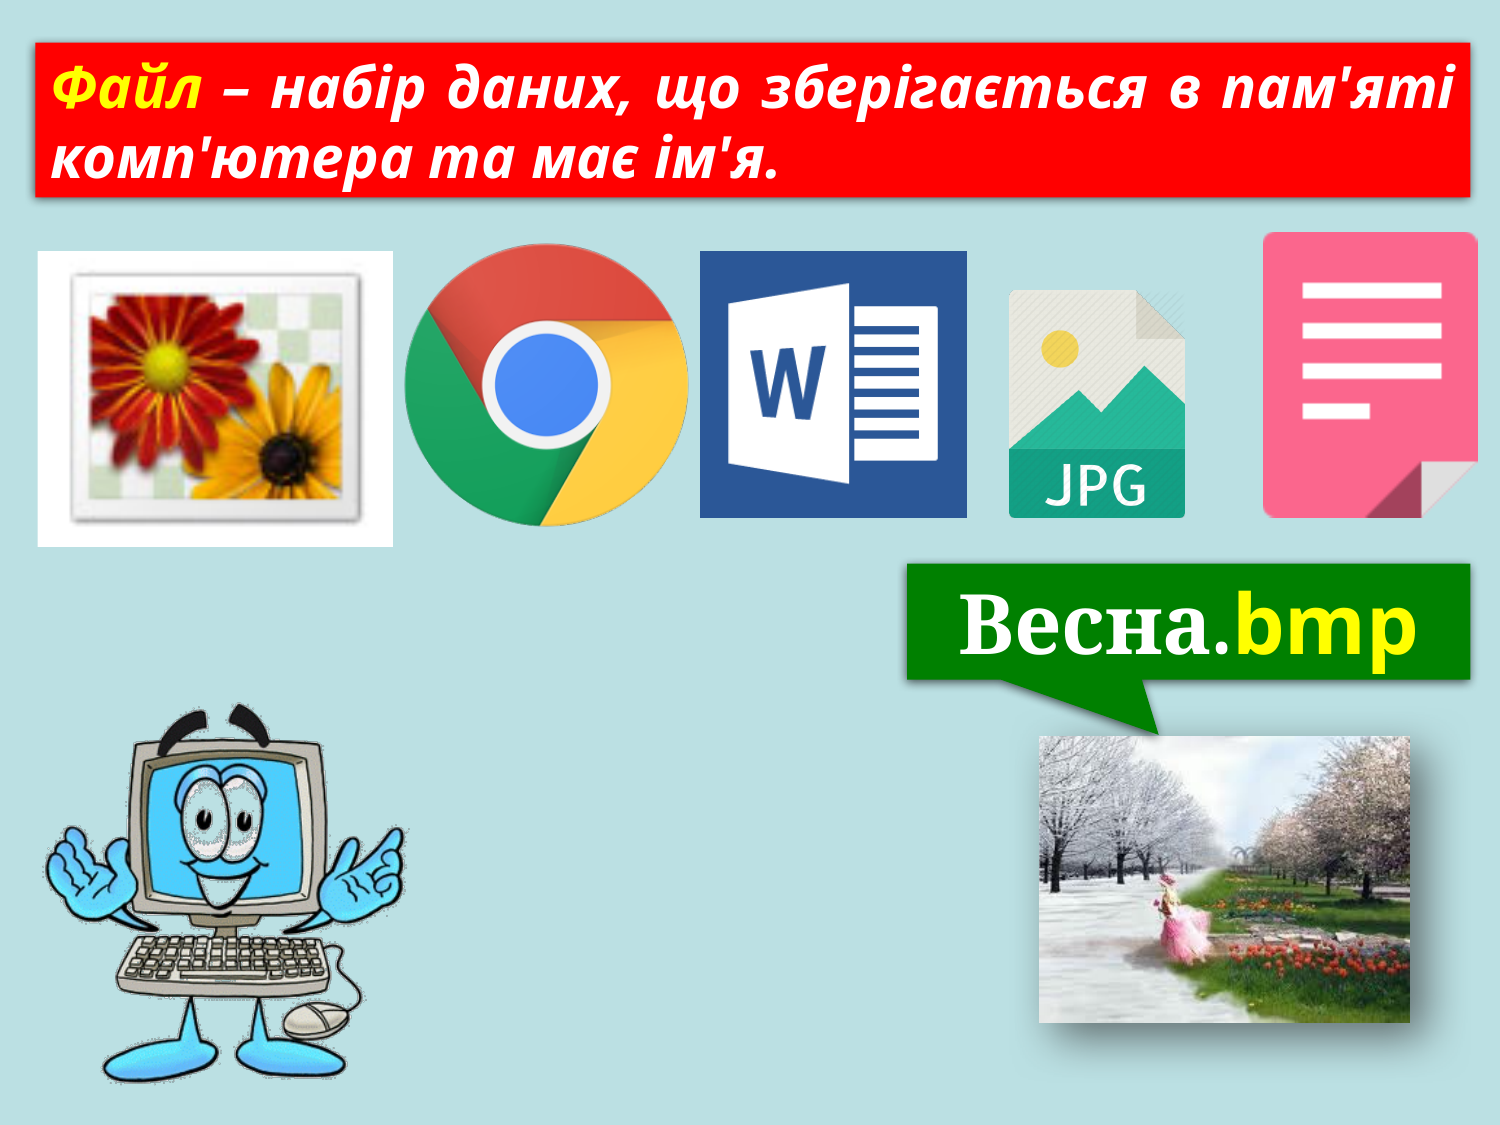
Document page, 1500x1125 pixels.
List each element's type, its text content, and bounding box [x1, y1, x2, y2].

picture [392, 230, 967, 539]
picture [1009, 290, 1185, 519]
text_box Файл – набір даних, що зберігається в пам'яті комп'ютера та має ім'я. [35, 42, 1471, 198]
text_box Весна.bmp [907, 563, 1471, 734]
text_box [37, 251, 393, 547]
picture [1263, 232, 1478, 519]
picture [1039, 736, 1411, 1023]
picture [35, 699, 420, 1102]
